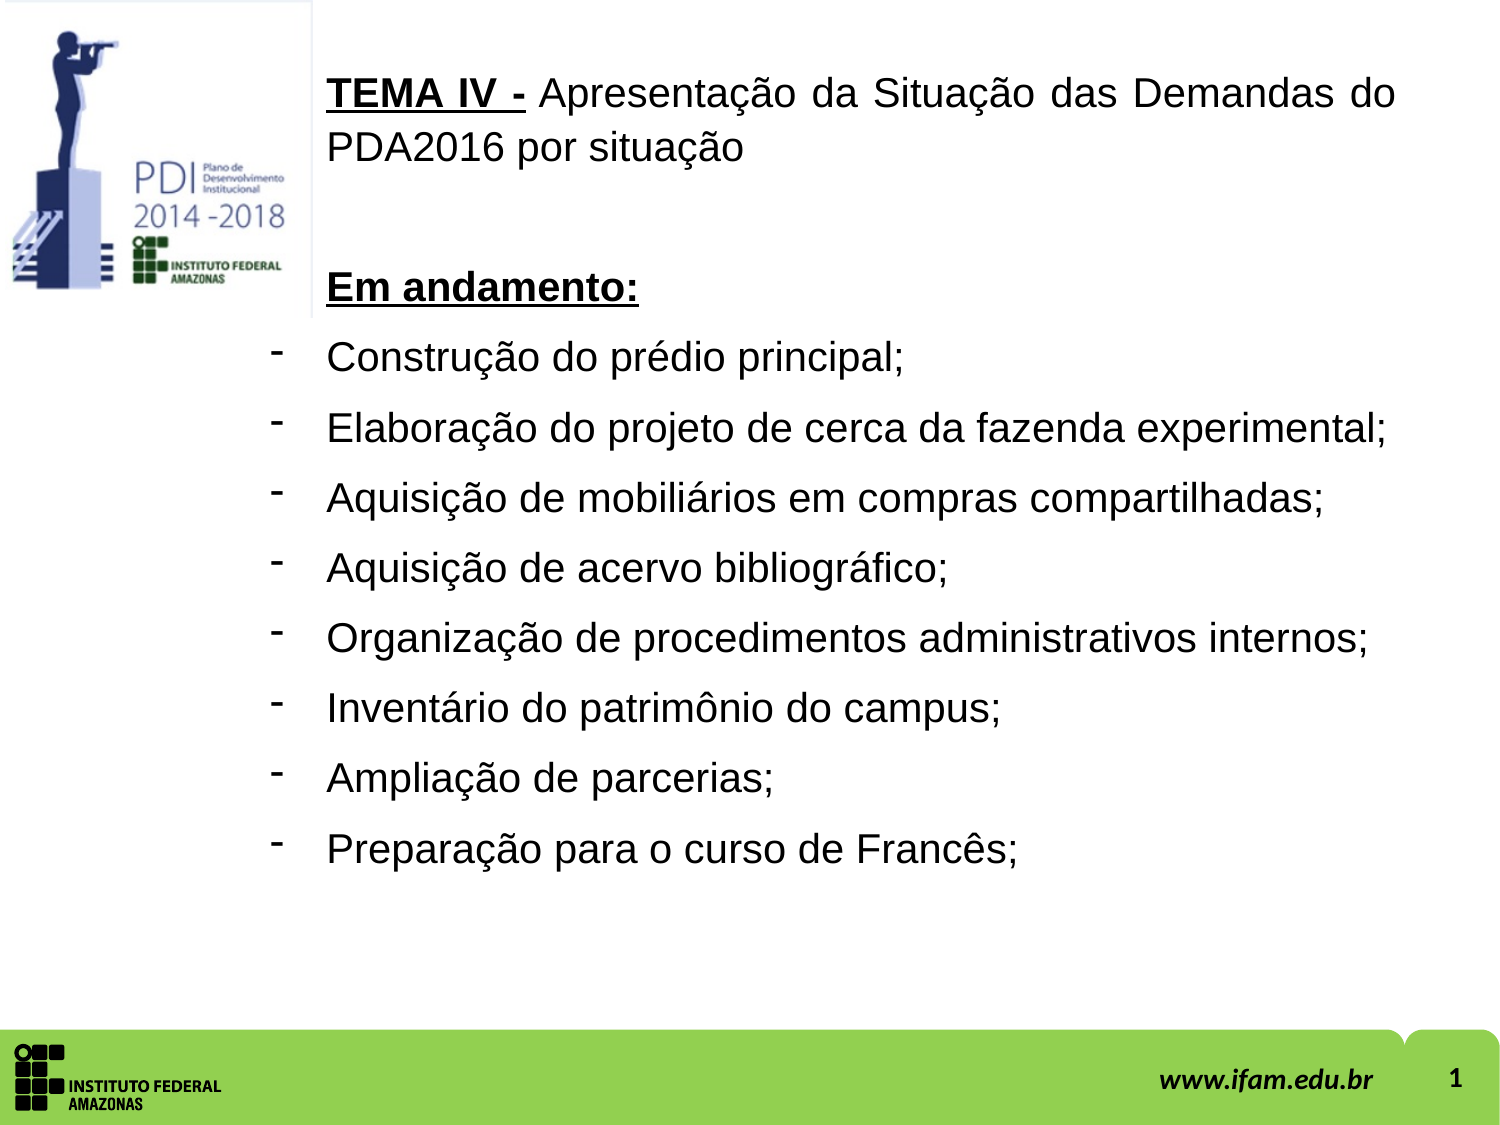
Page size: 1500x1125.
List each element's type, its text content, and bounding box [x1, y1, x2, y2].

slide_number 1 [1411, 1046, 1500, 1106]
picture [5, 0, 314, 318]
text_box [14, 1043, 222, 1111]
text_box TEMA IV - Apresentação da Situação das Demandas do PDA2016 por situação Em andamento: Construção do prédio principal; Elaboração do projeto de cerca da fazenda experimental; Aquisição de mobiliários em compras compartilhadas; Aquisição de acervo bibliográfico; Organização de procedimentos administrativos internos; Inventário do patrimônio do campus; Ampliação de parcerias; Preparação para o curso de Francês; [255, 55, 1412, 949]
text_box [0, 1029, 1500, 1125]
text_box www.ifam.edu.br [927, 1052, 1388, 1103]
